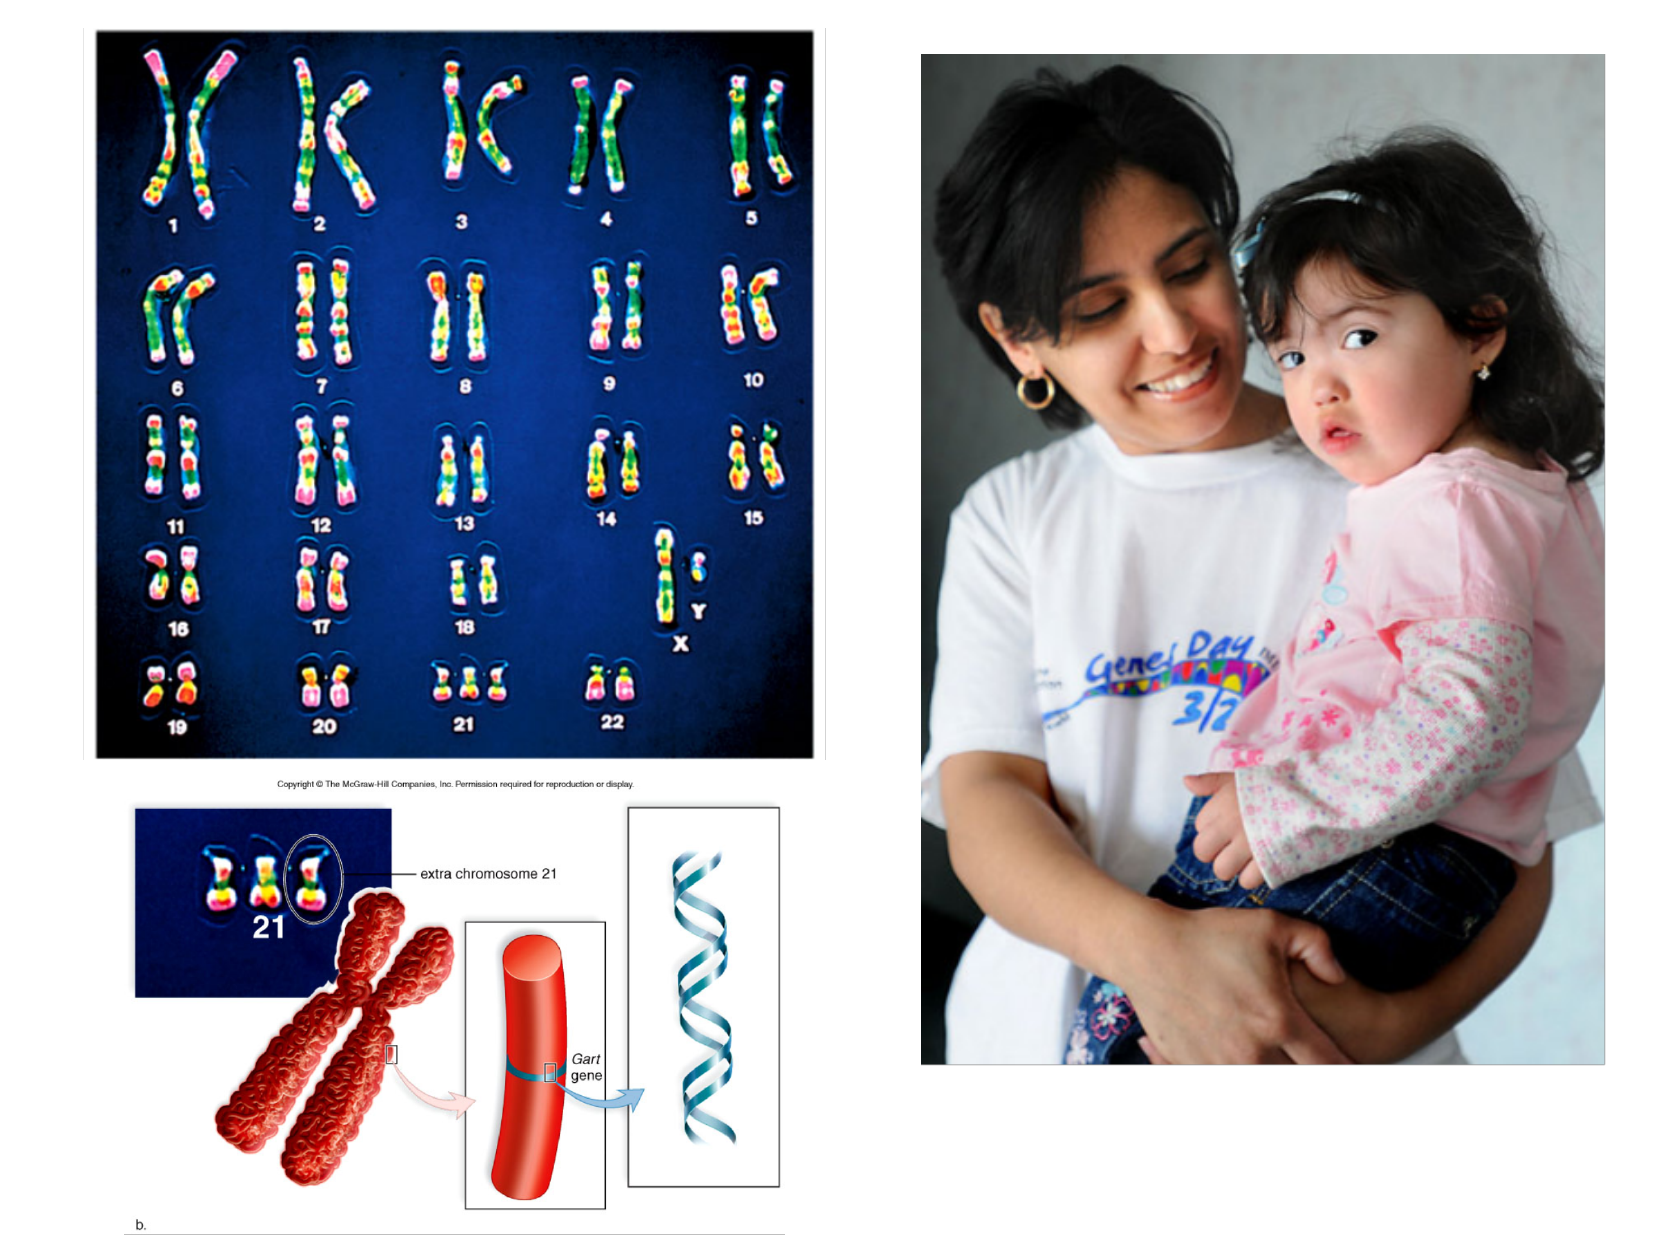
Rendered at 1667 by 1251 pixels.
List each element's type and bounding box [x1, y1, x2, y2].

picture [920, 54, 1607, 1067]
picture [82, 28, 827, 760]
picture [124, 778, 785, 1235]
